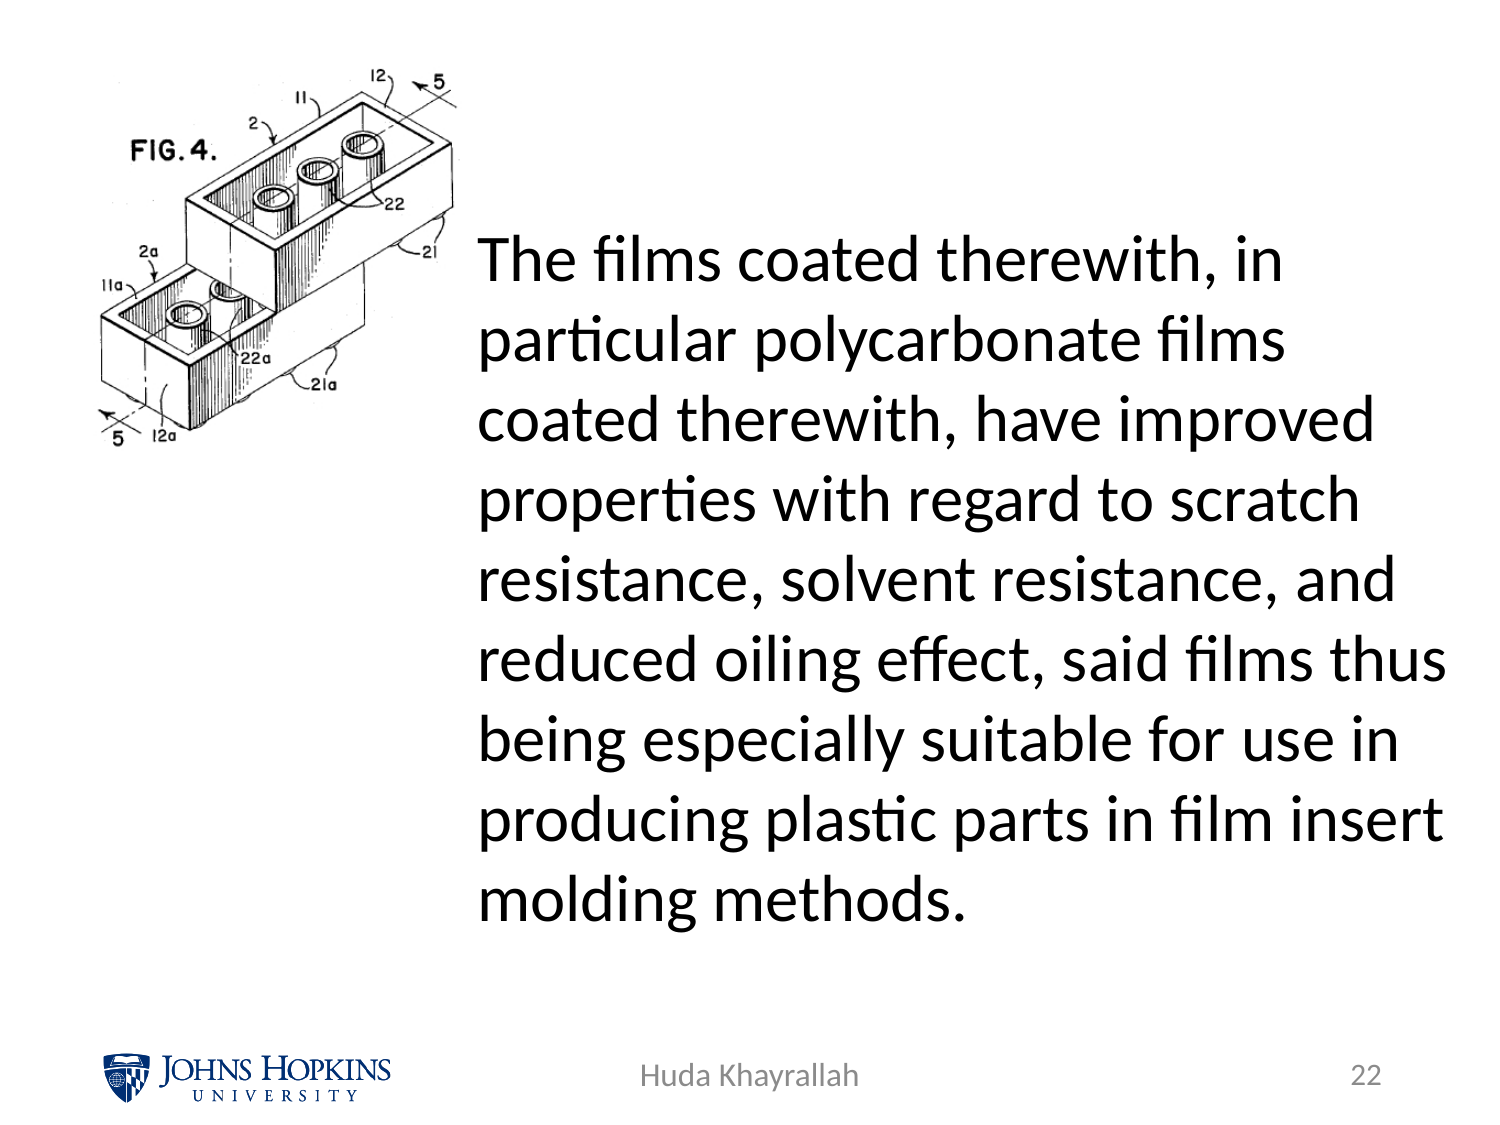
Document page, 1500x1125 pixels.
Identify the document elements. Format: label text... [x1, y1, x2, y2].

footer Huda Khayrallah [496, 1042, 1004, 1103]
text_box The films coated therewith, in particular polycarbonate films coated therewith, have improved properties with regard to scratch resistance, solvent resistance, and reduced oiling effect, said films thus being especially suitable for use in producing plastic parts in film insert molding methods. [462, 207, 1500, 942]
slide_number 21 [1059, 1042, 1397, 1103]
picture [67, 58, 463, 451]
